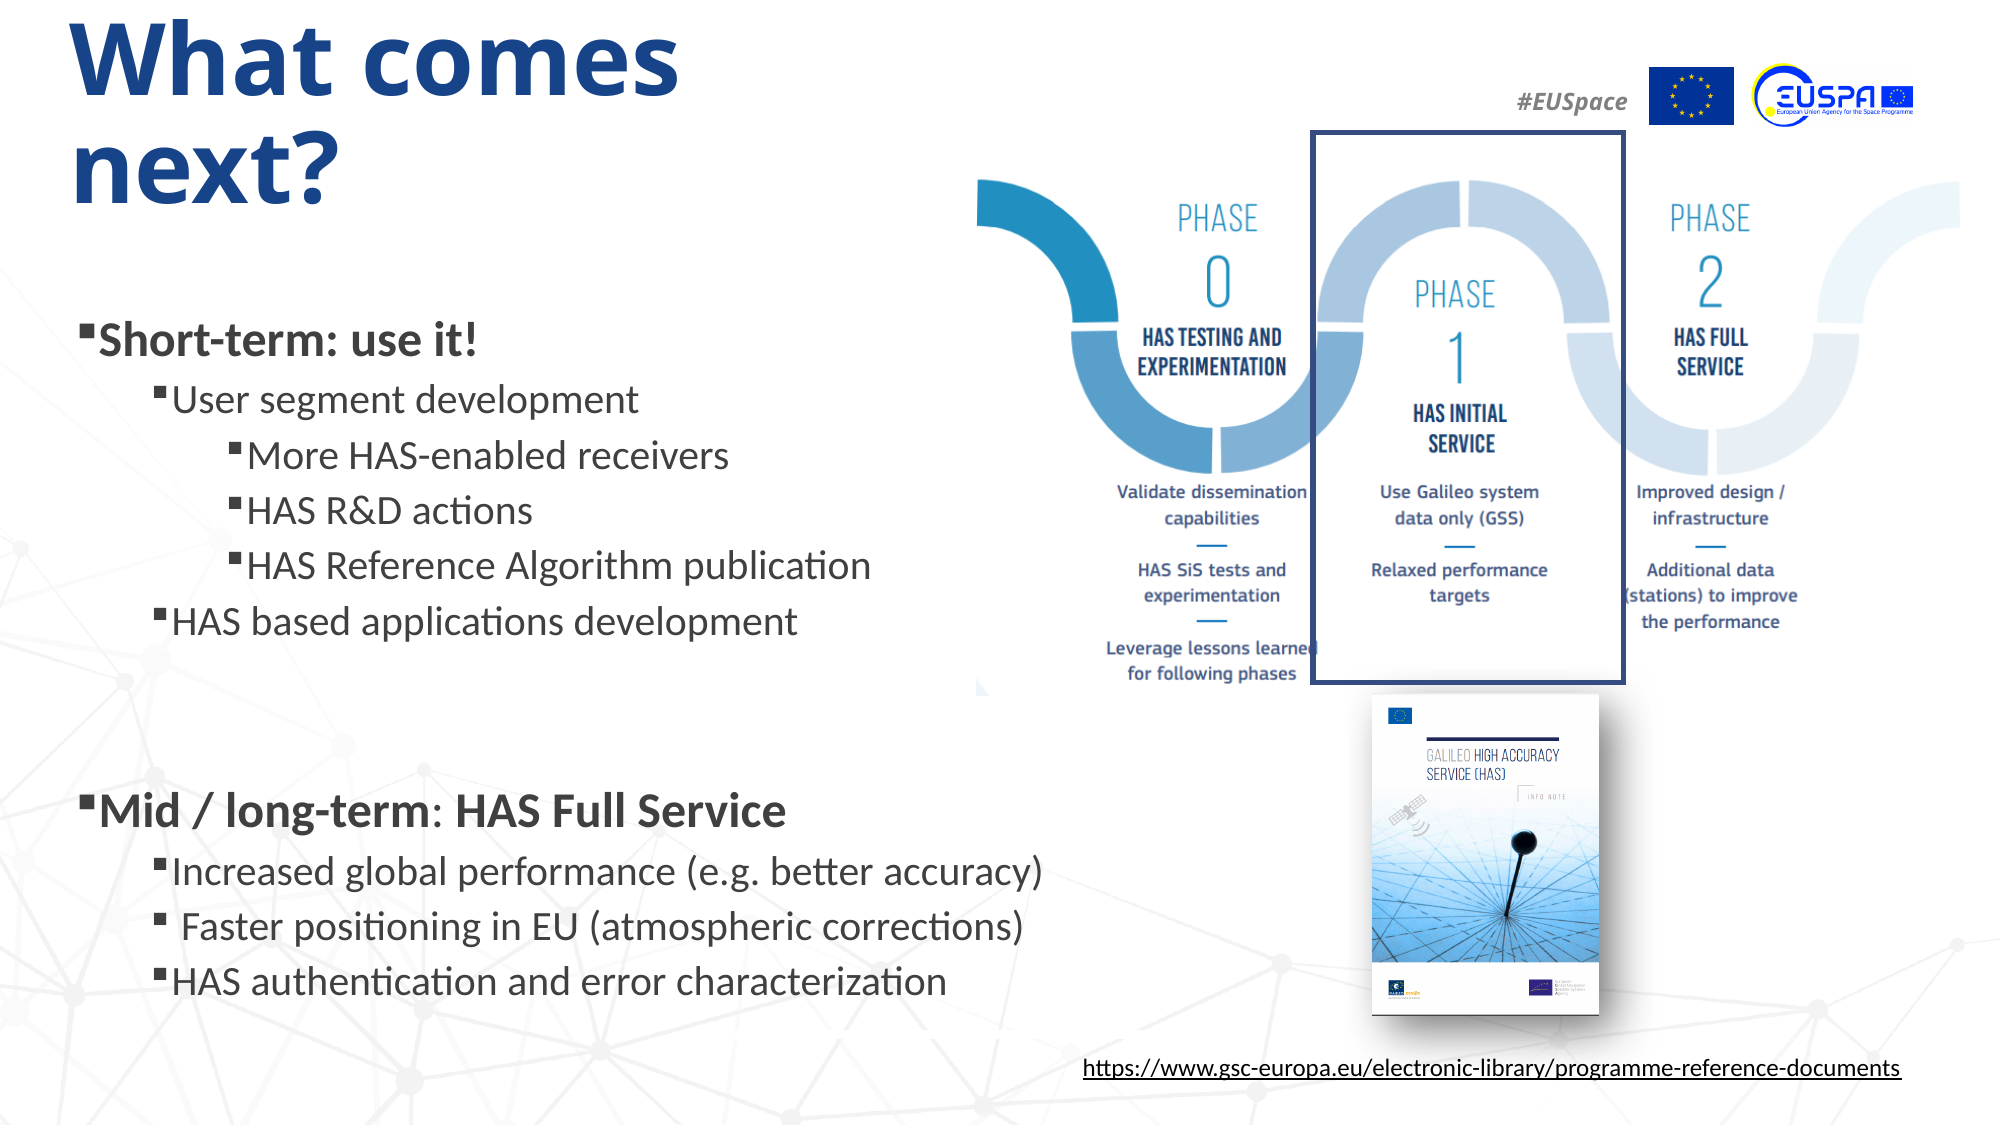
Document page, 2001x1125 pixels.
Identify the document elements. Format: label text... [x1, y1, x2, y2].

text_box https://www.gsc-europa.eu/electronic-library/programme-reference-documents [1068, 1044, 2000, 1089]
text_box Galileo HAS What comes next? [54, 114, 868, 233]
text_box [1312, 132, 1625, 145]
picture [0, 0, 2000, 1125]
list Short-term: use it! User segment development More HAS-enabled receivers HAS R&D actions HAS Reference Algorithm publication HAS based applications development Mid / long-term: HAS Full Service Increased global performance (e.g. better accuracy) Faster positioning in EU (atmospheric corrections) HAS authentication and error characterization [58, 235, 1117, 974]
